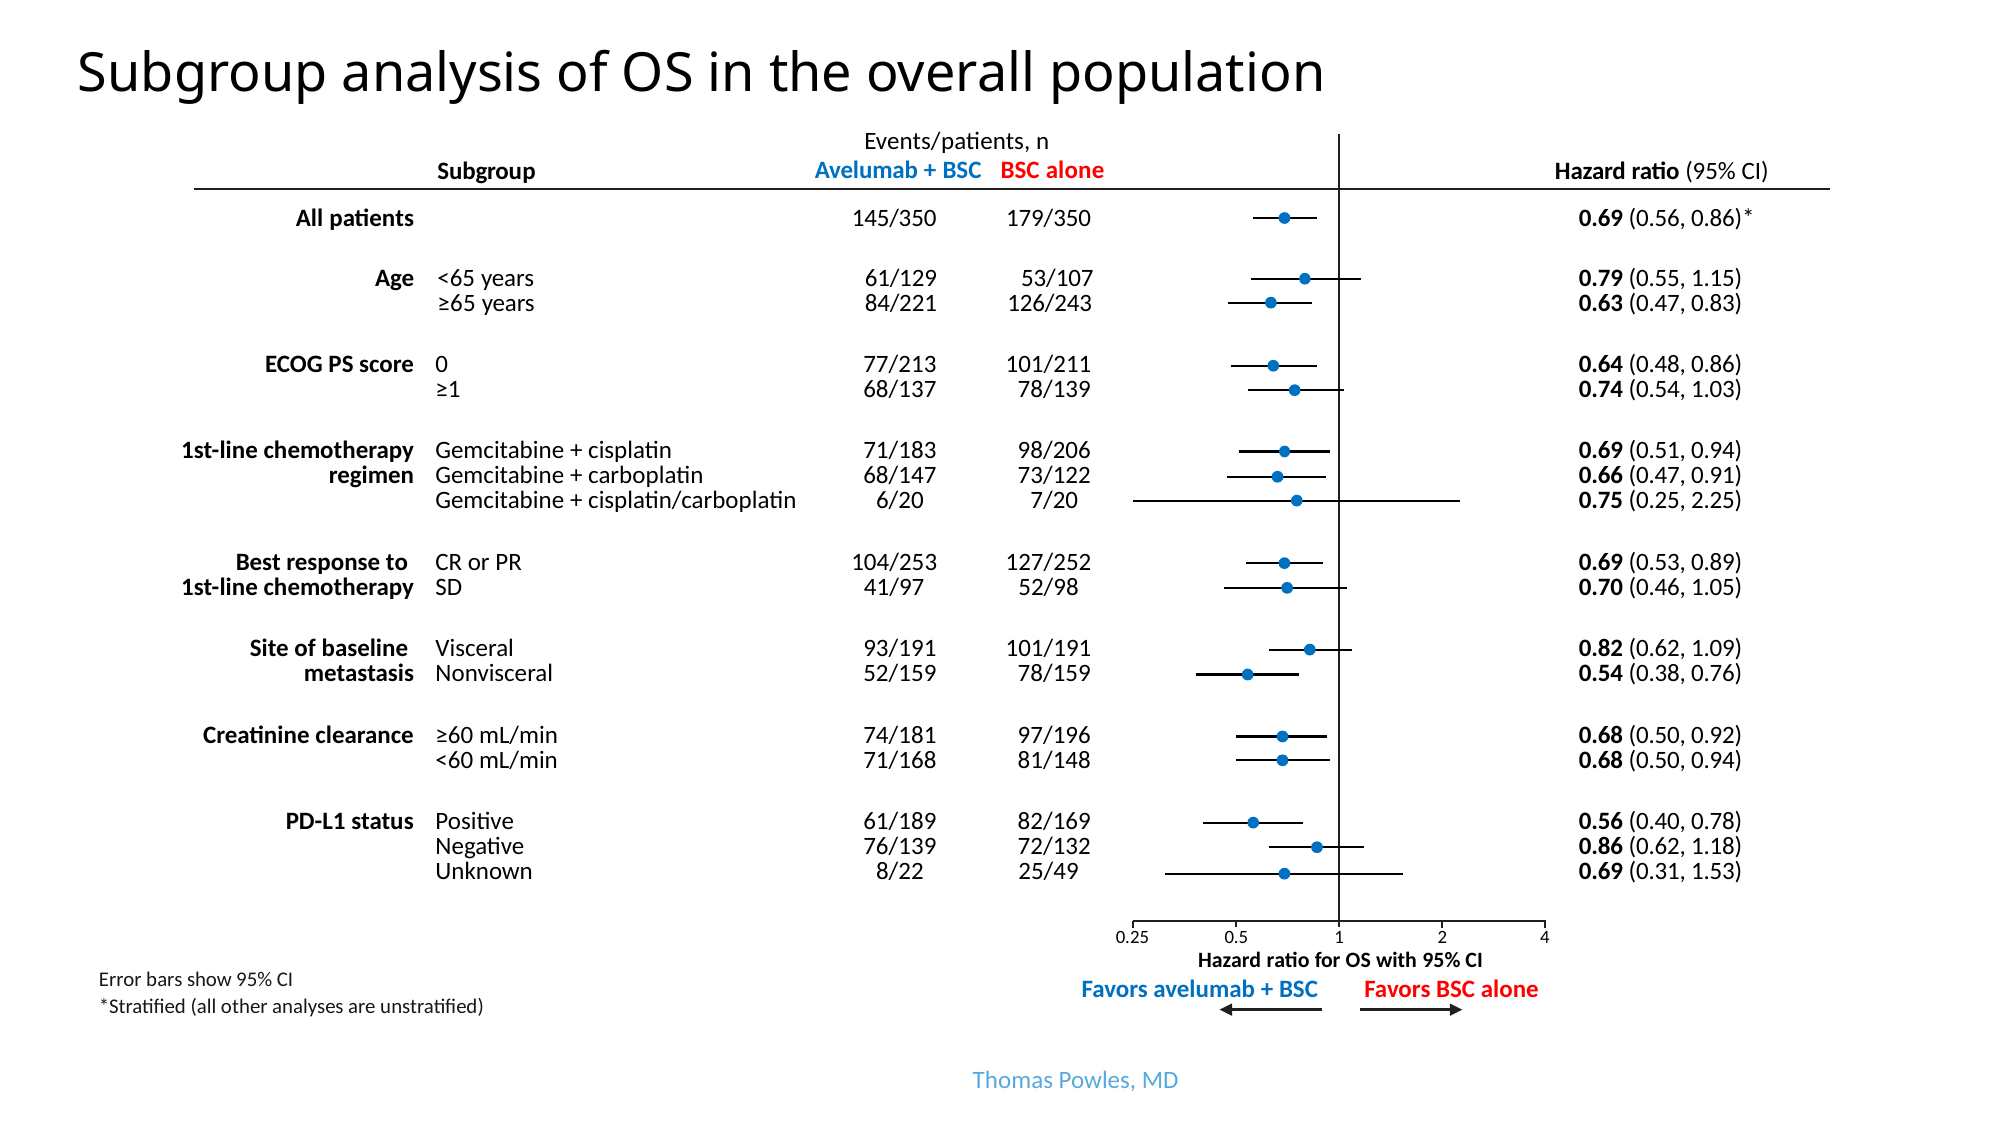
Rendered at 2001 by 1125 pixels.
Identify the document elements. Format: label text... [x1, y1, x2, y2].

text_box Positive Negative Unknown [429, 803, 555, 891]
text_box Creatinine clearance [180, 717, 421, 755]
text_box Age [342, 260, 421, 298]
text_box Events/patients, n [813, 118, 1101, 161]
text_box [1236, 730, 1328, 743]
text_box Hazard ratio for OS with 95% CI [1134, 937, 1547, 972]
text_box 0 ≥1 [429, 346, 538, 409]
text_box 61/189 76/139 8/22 [844, 803, 945, 891]
text_box 61/129 84/221 [844, 260, 945, 323]
text_box All patients [268, 200, 420, 237]
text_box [1133, 494, 1461, 507]
text_box 0.64 (0.48, 0.86) 0.74 (0.54, 1.03) [1573, 346, 1767, 409]
text_box 82/169 72/132 25/49 [995, 803, 1102, 891]
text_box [1224, 581, 1348, 594]
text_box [1230, 359, 1318, 372]
text_box Favors avelumab + BSC Favors BSC alone [1065, 979, 1556, 1010]
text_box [1164, 867, 1404, 880]
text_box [1238, 445, 1330, 458]
text_box 4 [1519, 917, 1571, 955]
text_box ECOG PS score [185, 346, 420, 384]
text_box 0.69 (0.53, 0.89) 0.70 (0.46, 1.05) [1573, 544, 1767, 607]
text_box 0.68 (0.50, 0.92) 0.68 (0.50, 0.94) [1573, 717, 1767, 779]
text_box 74/181 71/168 [844, 717, 945, 779]
title Subgroup analysis of OS in the overall population [63, 36, 1788, 111]
text_box 1st-line chemotherapy regimen [165, 432, 420, 495]
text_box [1250, 272, 1361, 285]
text_box 0.5 [1211, 917, 1262, 955]
text_box 179/350 [995, 200, 1102, 237]
text_box 0.69 (0.51, 0.94) 0.66 (0.47, 0.91) 0.75 (0.25, 2.25) [1573, 432, 1767, 520]
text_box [1226, 470, 1327, 483]
text_box Hazard ratio (95% CI) [1547, 148, 1805, 189]
text_box 101/191 78/159 [995, 630, 1102, 693]
text_box Visceral Nonvisceral [429, 630, 579, 693]
text_box Error bars show 95% CI *Stratified (all other analyses are unstratified) [83, 954, 543, 1026]
text_box 97/196 81/148 [995, 717, 1102, 779]
text_box Thomas Powles, MD [957, 1056, 1388, 1101]
text_box <65 years ≥65 years [429, 260, 589, 323]
text_box 2 [1417, 917, 1468, 955]
text_box 77/213 68/137 [844, 346, 945, 409]
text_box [1227, 296, 1312, 309]
text_box 0.25 [1100, 917, 1164, 955]
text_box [1195, 668, 1299, 681]
text_box 0.56 (0.40, 0.78) 0.86 (0.62, 1.18) 0.69 (0.31, 1.53) [1573, 803, 1767, 891]
text_box BSC alone [986, 147, 1112, 190]
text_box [1269, 643, 1353, 656]
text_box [1247, 384, 1344, 397]
text_box 93/191 52/159 [844, 630, 945, 693]
text_box 145/350 [844, 200, 945, 237]
text_box Best response to 1st-line chemotherapy [165, 544, 420, 607]
text_box 53/107 126/243 [995, 260, 1102, 323]
text_box CR or PR SD [429, 544, 573, 607]
text_box [1360, 1010, 1462, 1016]
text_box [1268, 841, 1365, 854]
text_box 0.69 (0.56, 0.86)* [1573, 200, 1767, 237]
text_box 0.82 (0.62, 1.09) 0.54 (0.38, 0.76) [1573, 630, 1767, 693]
text_box 71/183 68/147 6/20 [844, 432, 945, 520]
text_box 127/252 52/98 [995, 544, 1102, 607]
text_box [1253, 212, 1317, 224]
text_box 1 [1314, 917, 1365, 955]
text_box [1236, 754, 1330, 767]
text_box 98/206 73/122 7/20 [995, 432, 1102, 520]
text_box Gemcitabine + cisplatin Gemcitabine + carboplatin Gemcitabine + cisplatin/carboplatin [429, 432, 808, 520]
text_box 101/211 78/139 [995, 346, 1102, 409]
text_box Subgroup [429, 148, 559, 189]
text_box 104/253 41/97 [844, 544, 945, 607]
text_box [1202, 816, 1303, 829]
text_box Site of baseline metastasis [235, 630, 420, 693]
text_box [1245, 557, 1323, 570]
text_box 0.79 (0.55, 1.15) 0.63 (0.47, 0.83) [1573, 260, 1767, 323]
text_box Avelumab + BSC [797, 147, 986, 189]
text_box PD-L1 status [273, 803, 420, 841]
text_box ≥60 mL/min <60 mL/min [429, 717, 589, 779]
text_box [1220, 1010, 1322, 1016]
